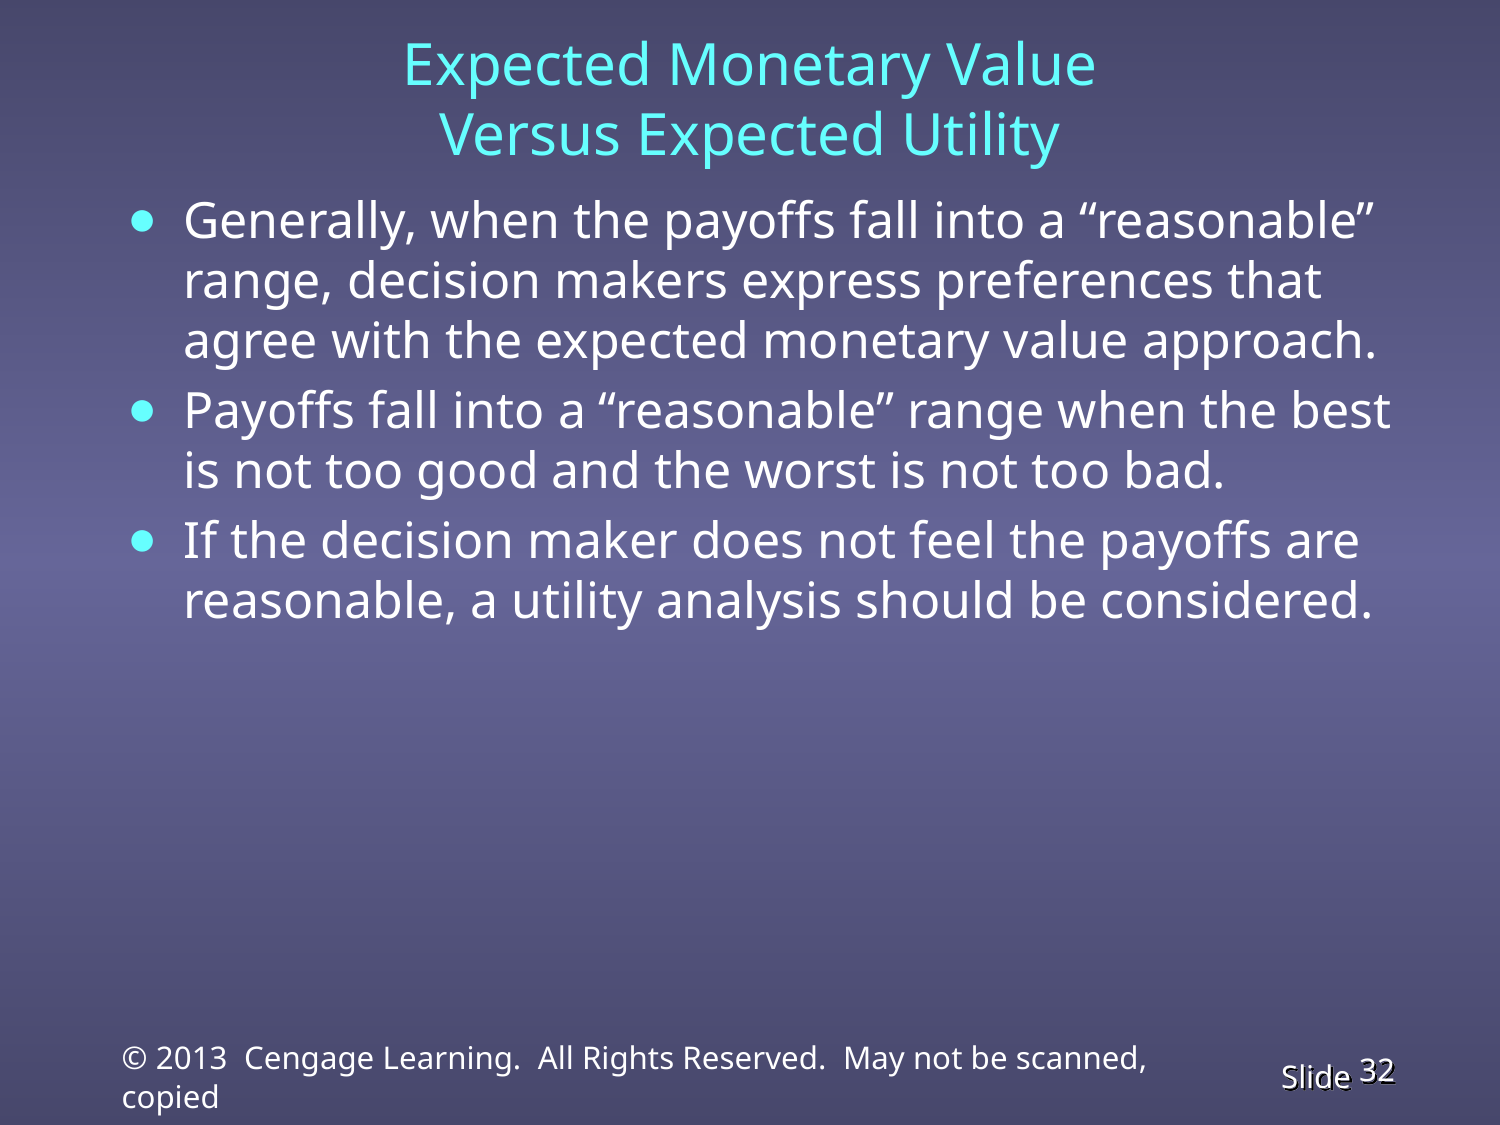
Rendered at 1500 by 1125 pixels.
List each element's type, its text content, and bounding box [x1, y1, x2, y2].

text_box Expected Monetary Value Versus Expected Utility [112, 30, 1388, 164]
text_box Generally, when the payoffs fall into a “reasonable” range, decision makers express preferences that agree with the expected monetary value approach. Payoffs fall into a “reasonable” range when the best is not too good and the worst is not too bad. If the decision maker does not feel the payoffs are reasonable, a utility analysis should be considered. [111, 180, 1415, 780]
